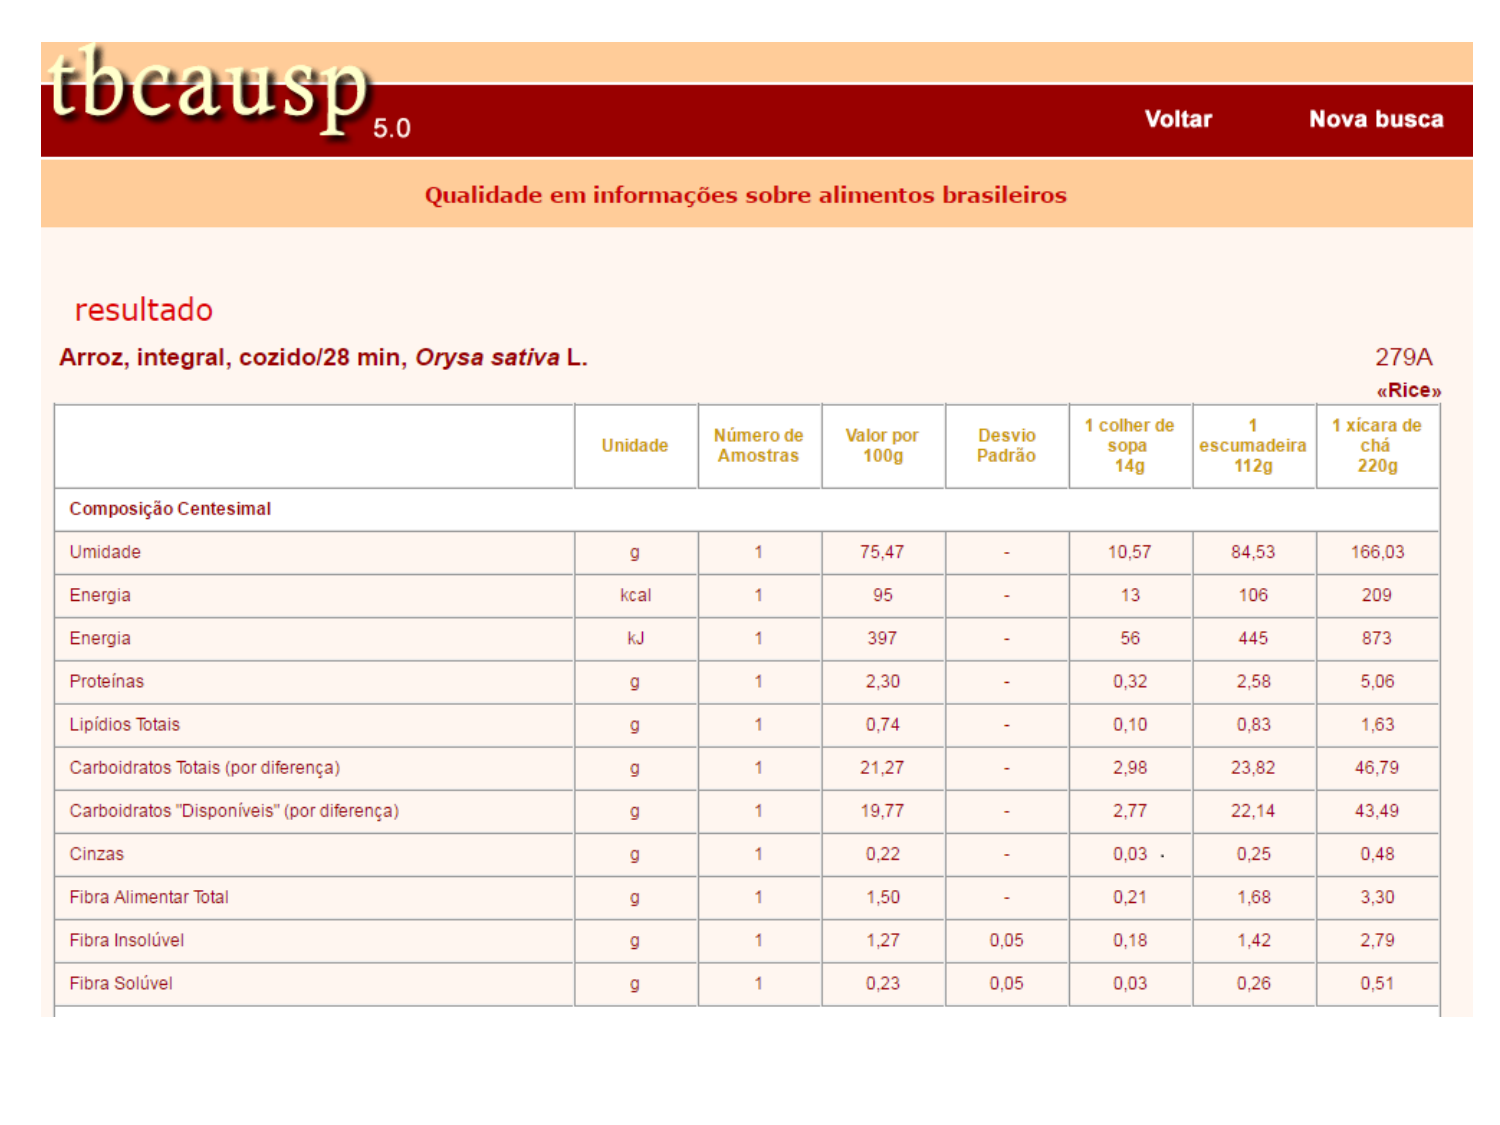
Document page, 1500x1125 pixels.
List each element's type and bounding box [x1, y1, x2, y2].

list [41, 42, 1473, 1017]
